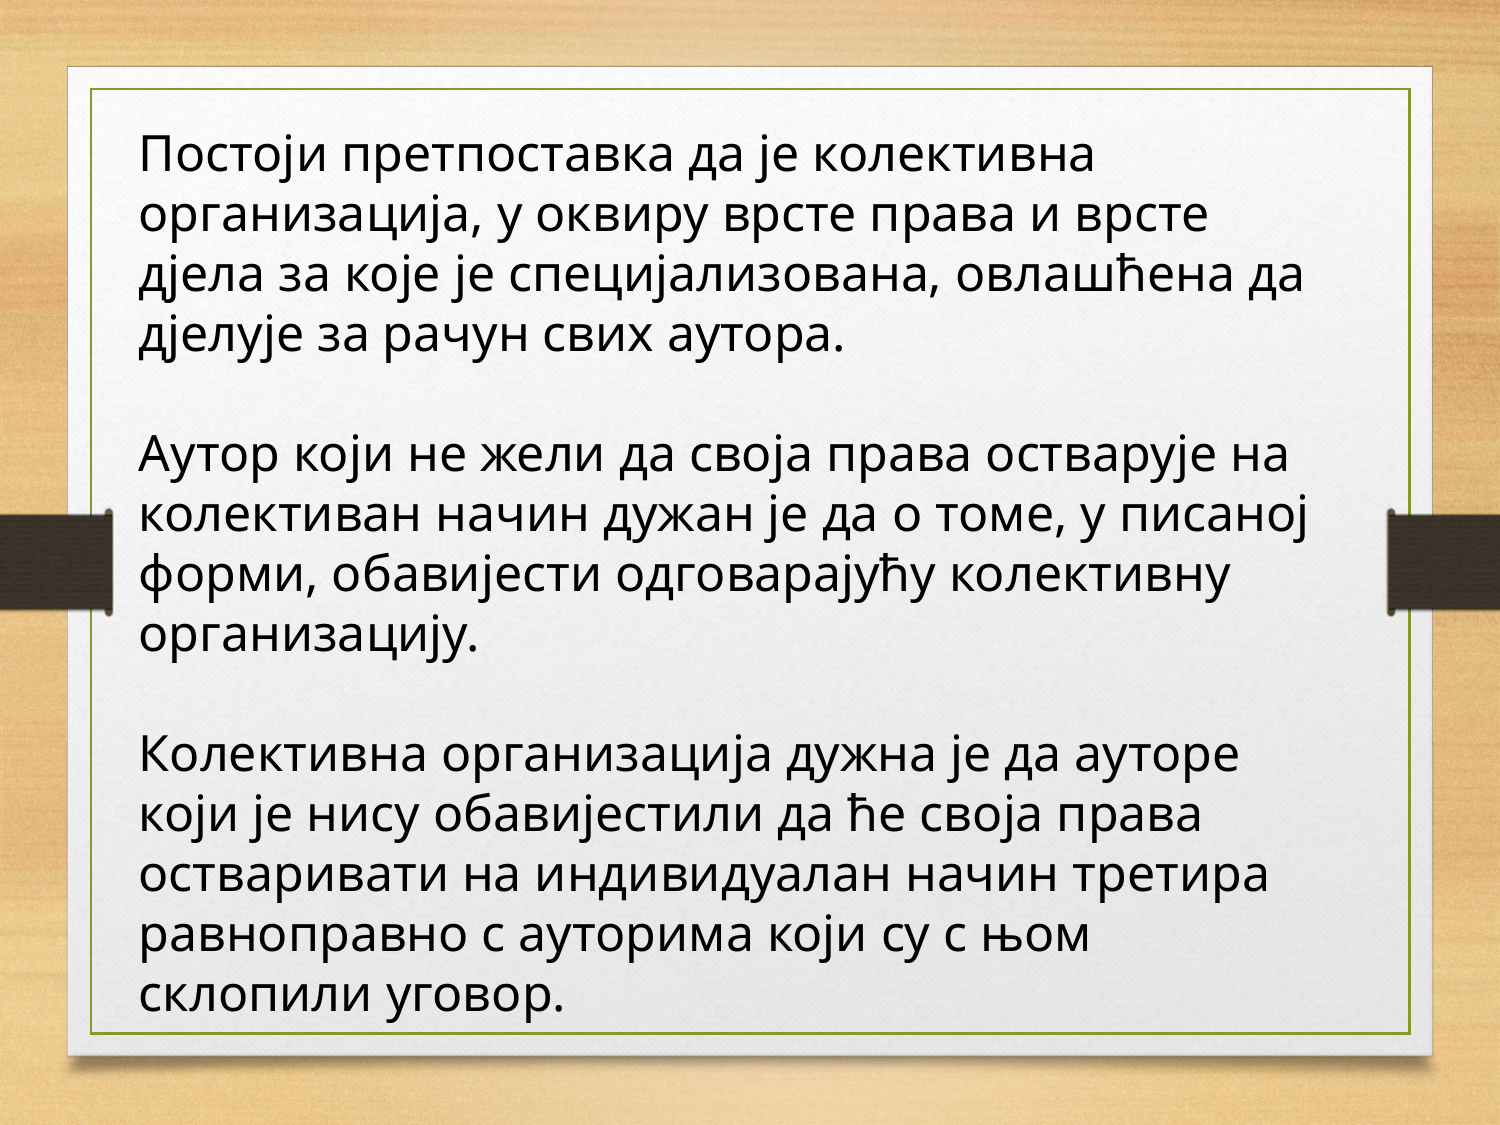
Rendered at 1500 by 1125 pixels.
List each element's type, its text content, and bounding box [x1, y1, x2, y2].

text_box Постоји претпоставка да је колективна организација, у оквиру врсте права и врсте дјела за које је специјализована, овлашћена да дјелује за рачун свих аутора. Аутор који не жели да своја права остварује на колективан начин дужан је да о томе, у писаној форми, обавијести одговарајућу колективну организацију. Колективна организација дужна је да ауторе који је нису обавијестили да ће своја права остваривати на индивидуалан начин третира равноправно с ауторима који су с њом склопили уговор. [123, 113, 1329, 1029]
picture [0, 0, 1500, 1125]
